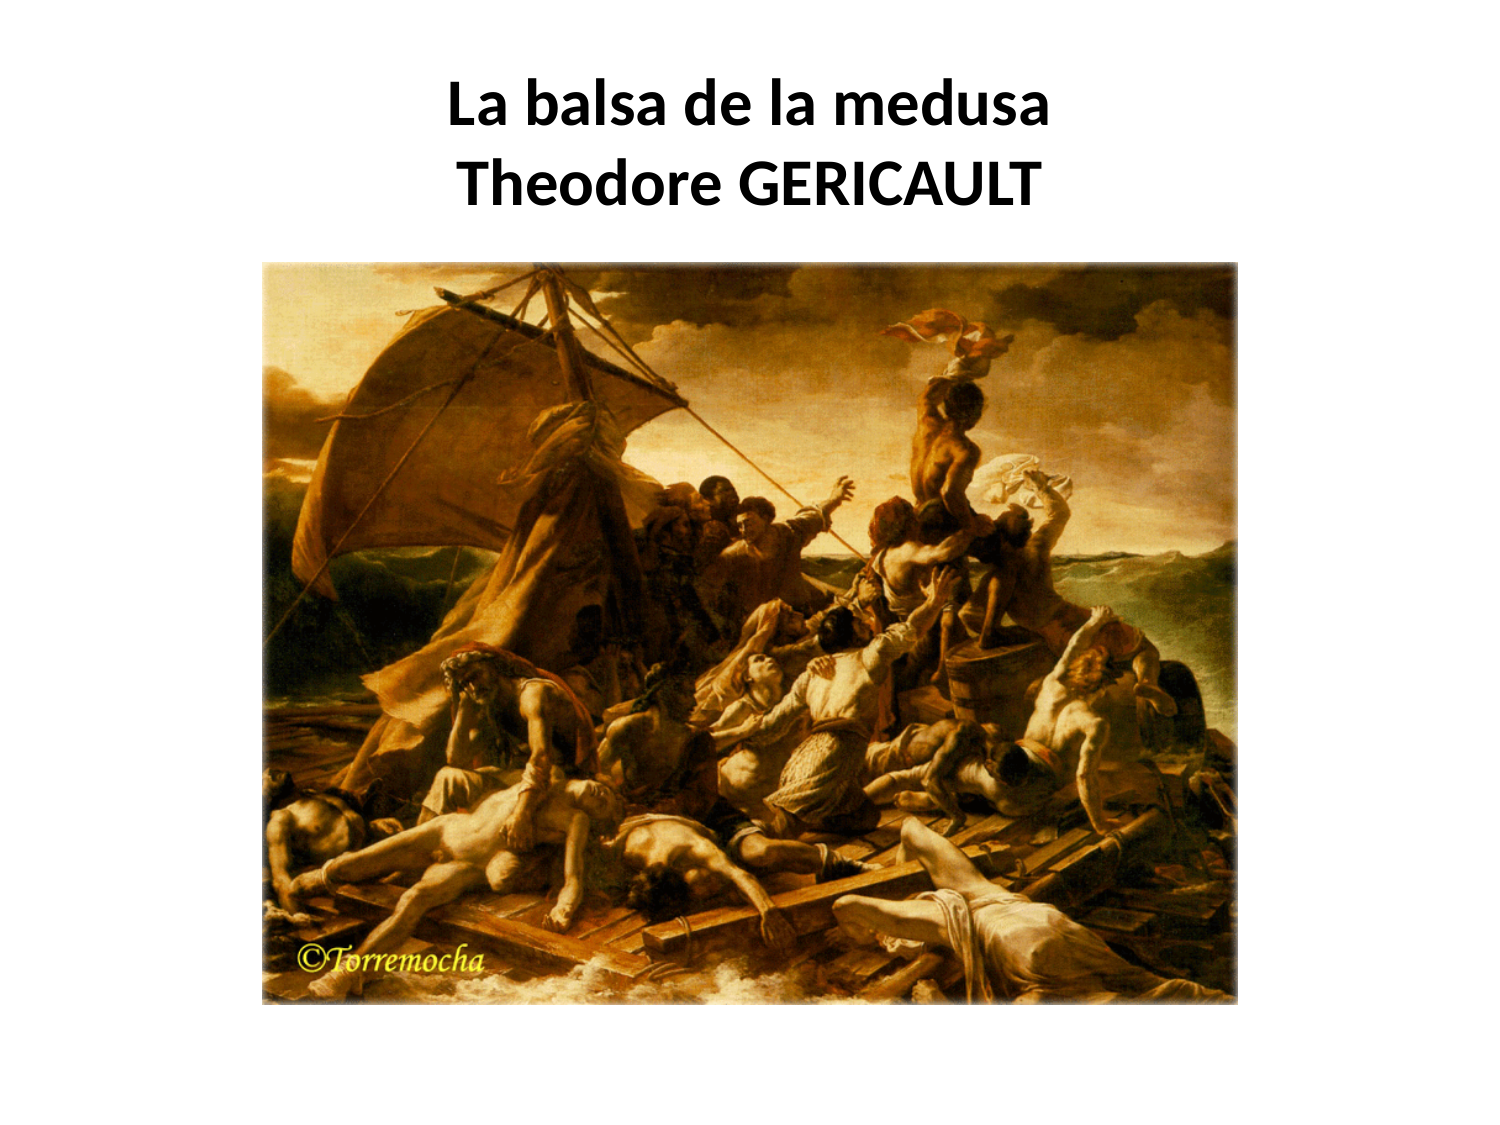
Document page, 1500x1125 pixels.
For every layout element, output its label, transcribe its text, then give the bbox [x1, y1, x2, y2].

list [261, 262, 1238, 1006]
title La balsa de la medusa Theodore GERICAULT [75, 45, 1425, 233]
